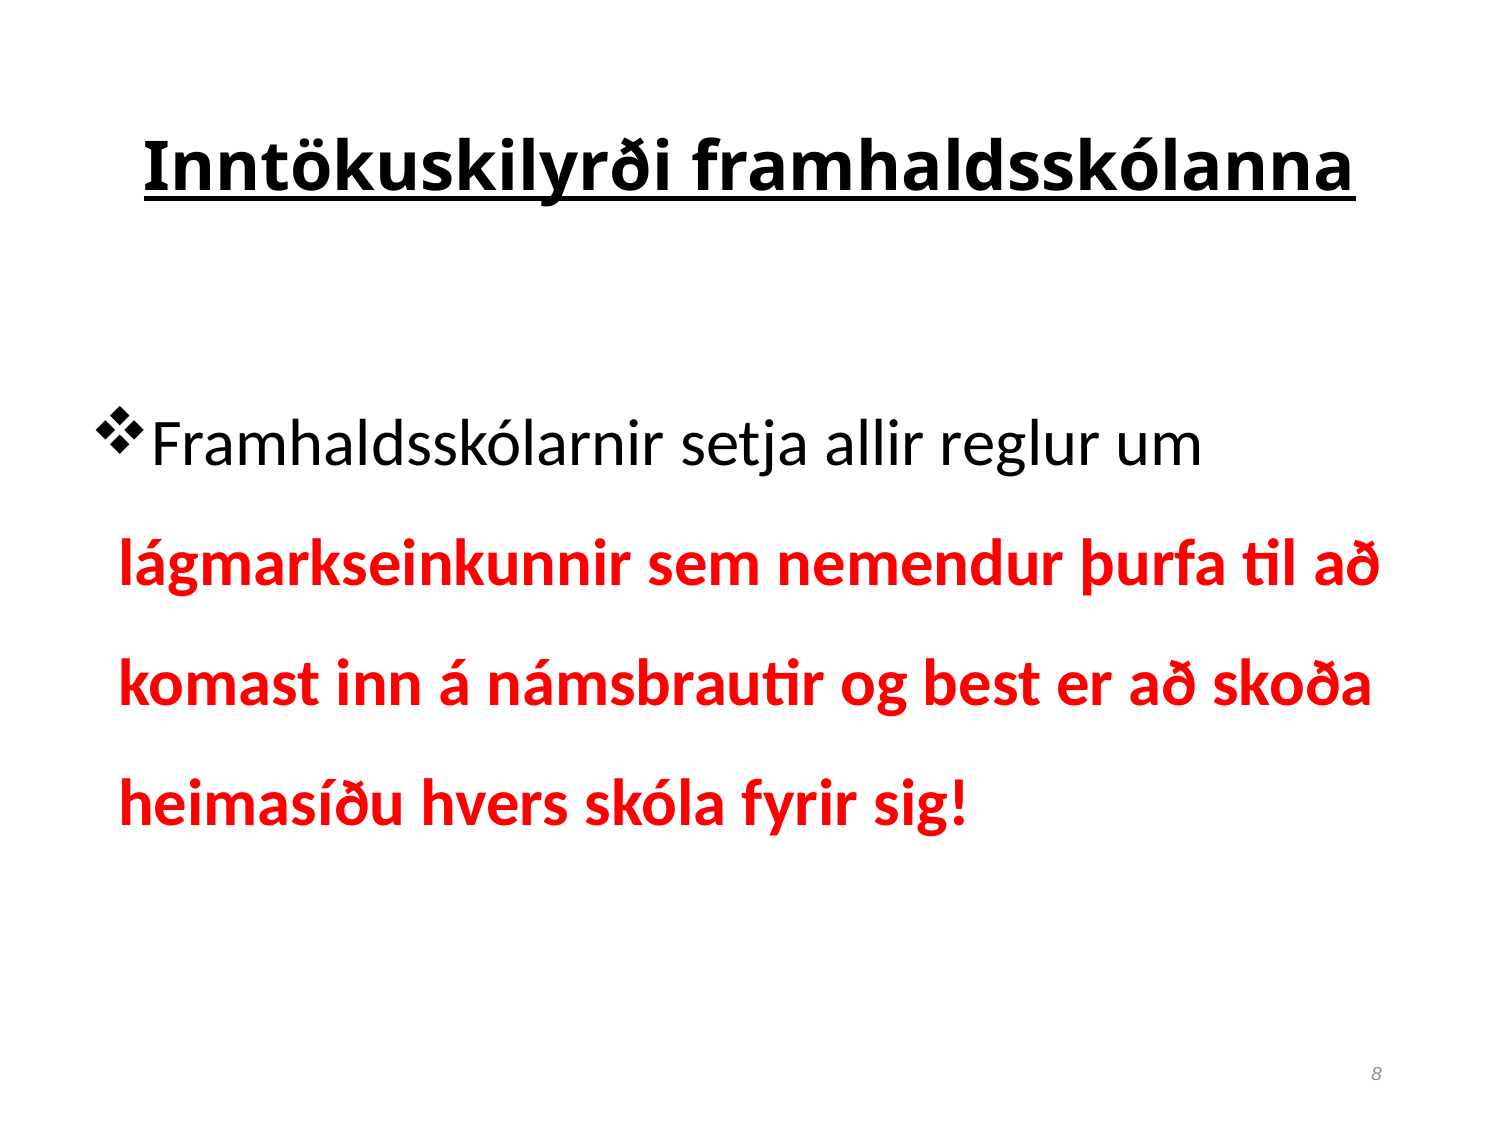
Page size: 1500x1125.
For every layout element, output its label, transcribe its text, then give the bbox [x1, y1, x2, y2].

slide_number 8 [1059, 1042, 1397, 1103]
list Framhaldsskólarnir setja allir reglur um lágmarkseinkunnir sem nemendur þurfa til að komast inn á námsbrautir og best er að skoða heimasíðu hvers skóla fyrir sig! [75, 219, 1425, 1071]
title Inntökuskilyrði framhaldsskólanna [103, 59, 1397, 219]
